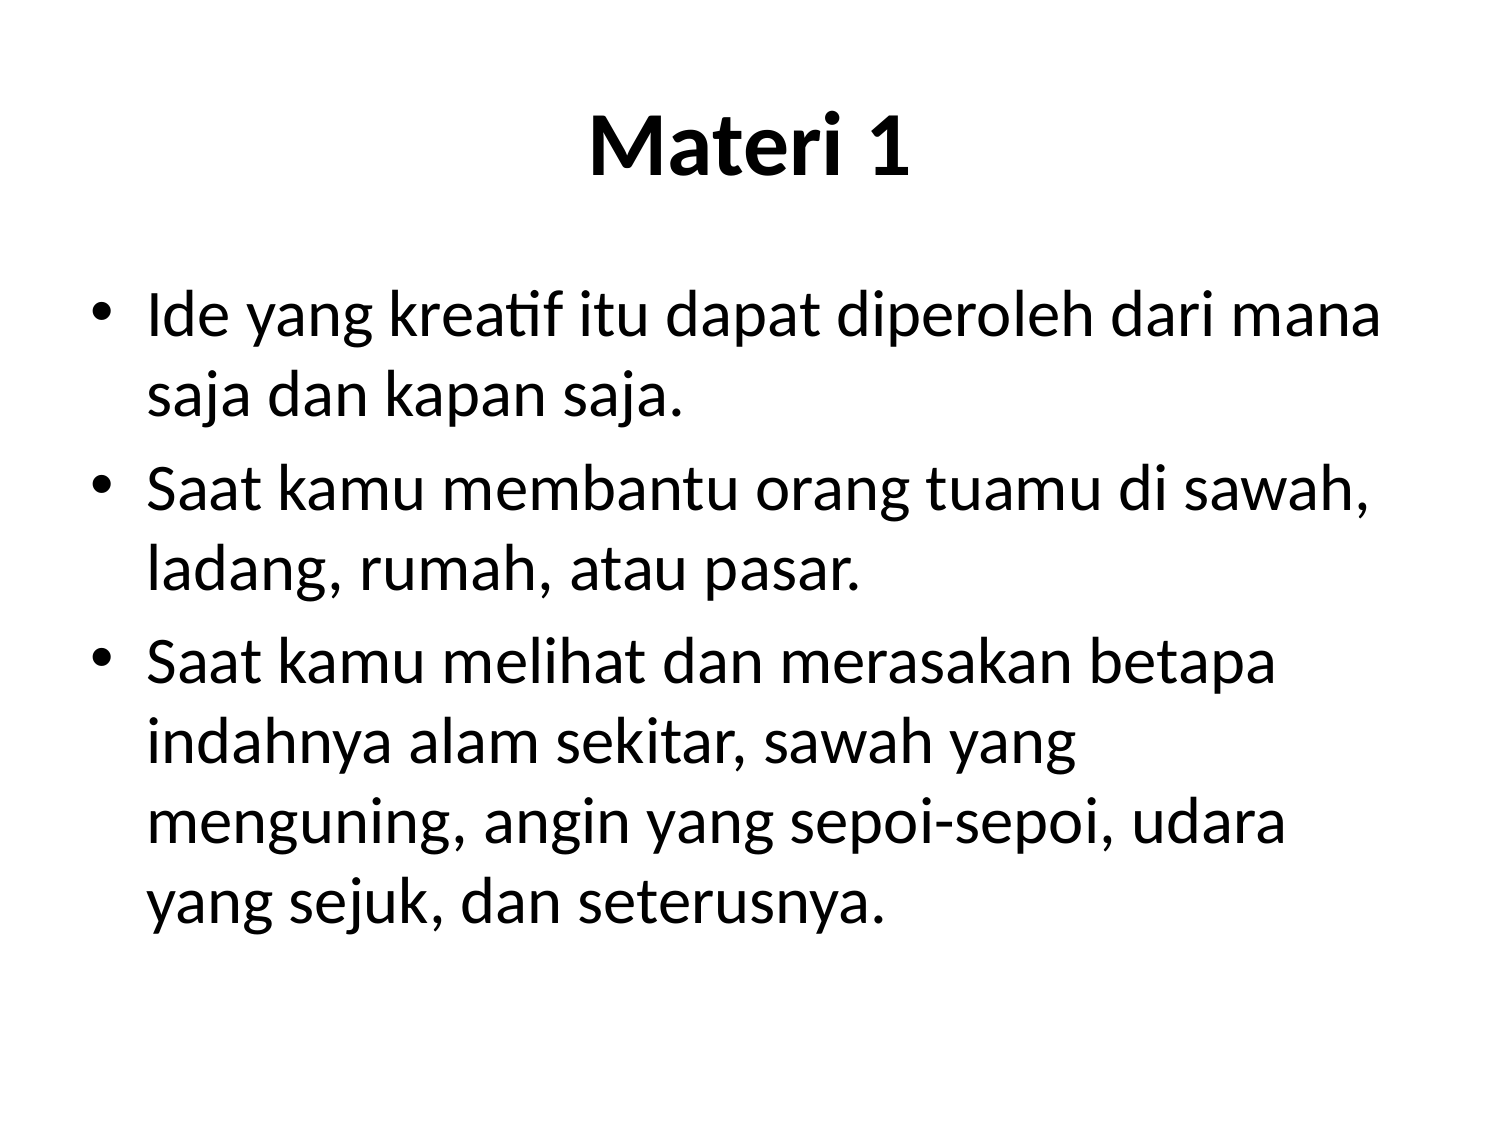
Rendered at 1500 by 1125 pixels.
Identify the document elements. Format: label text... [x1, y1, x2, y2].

title Materi 1 [75, 45, 1425, 233]
list Ide yang kreatif itu dapat diperoleh dari mana saja dan kapan saja. Saat kamu membantu orang tuamu di sawah, ladang, rumah, atau pasar. Saat kamu melihat dan merasakan betapa indahnya alam sekitar, sawah yang menguning, angin yang sepoi-sepoi, udara yang sejuk, dan seterusnya. [75, 262, 1425, 1005]
